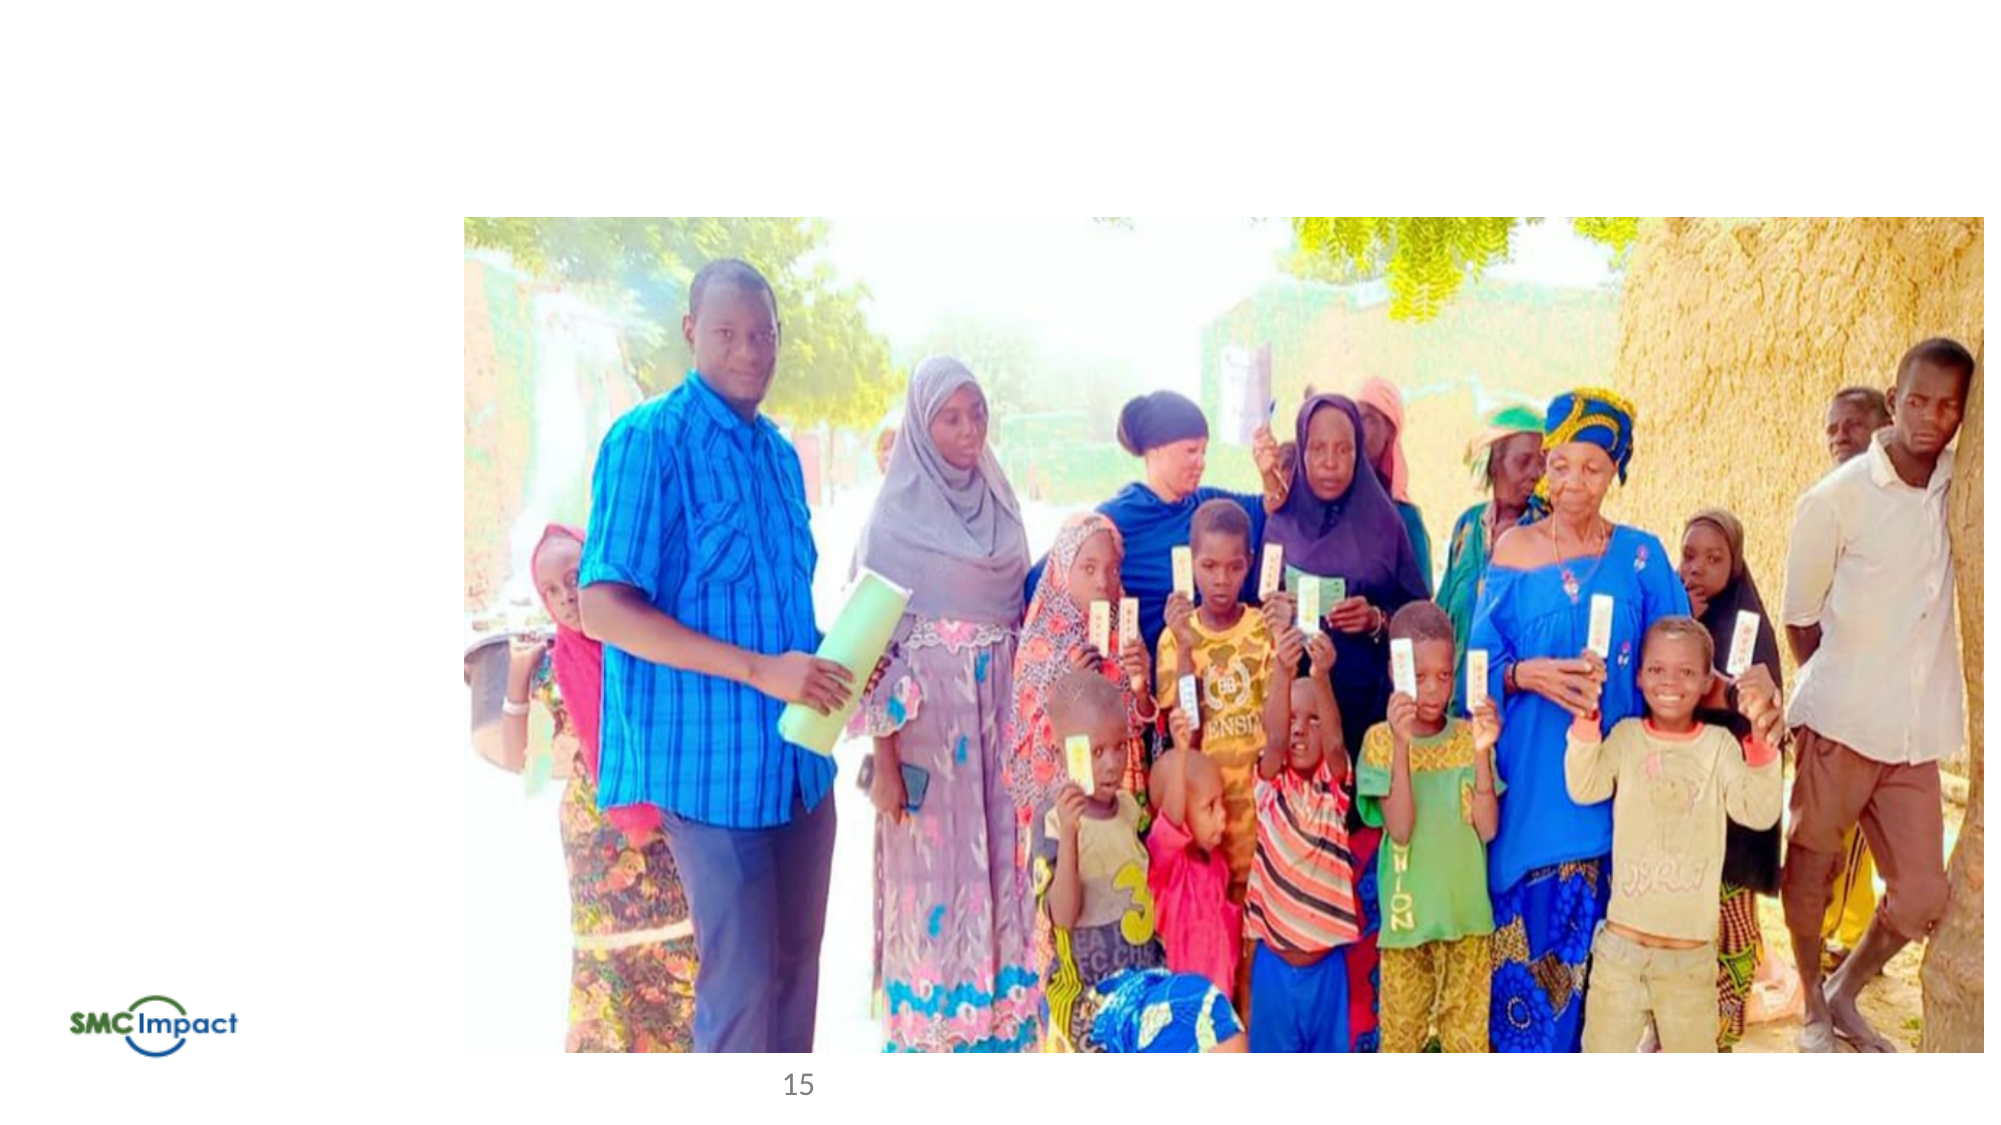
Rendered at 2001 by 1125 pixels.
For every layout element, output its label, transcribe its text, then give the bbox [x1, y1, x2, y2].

slide_number 15 [766, 1061, 1234, 1113]
picture [464, 217, 1984, 1053]
picture [0, 931, 300, 1125]
